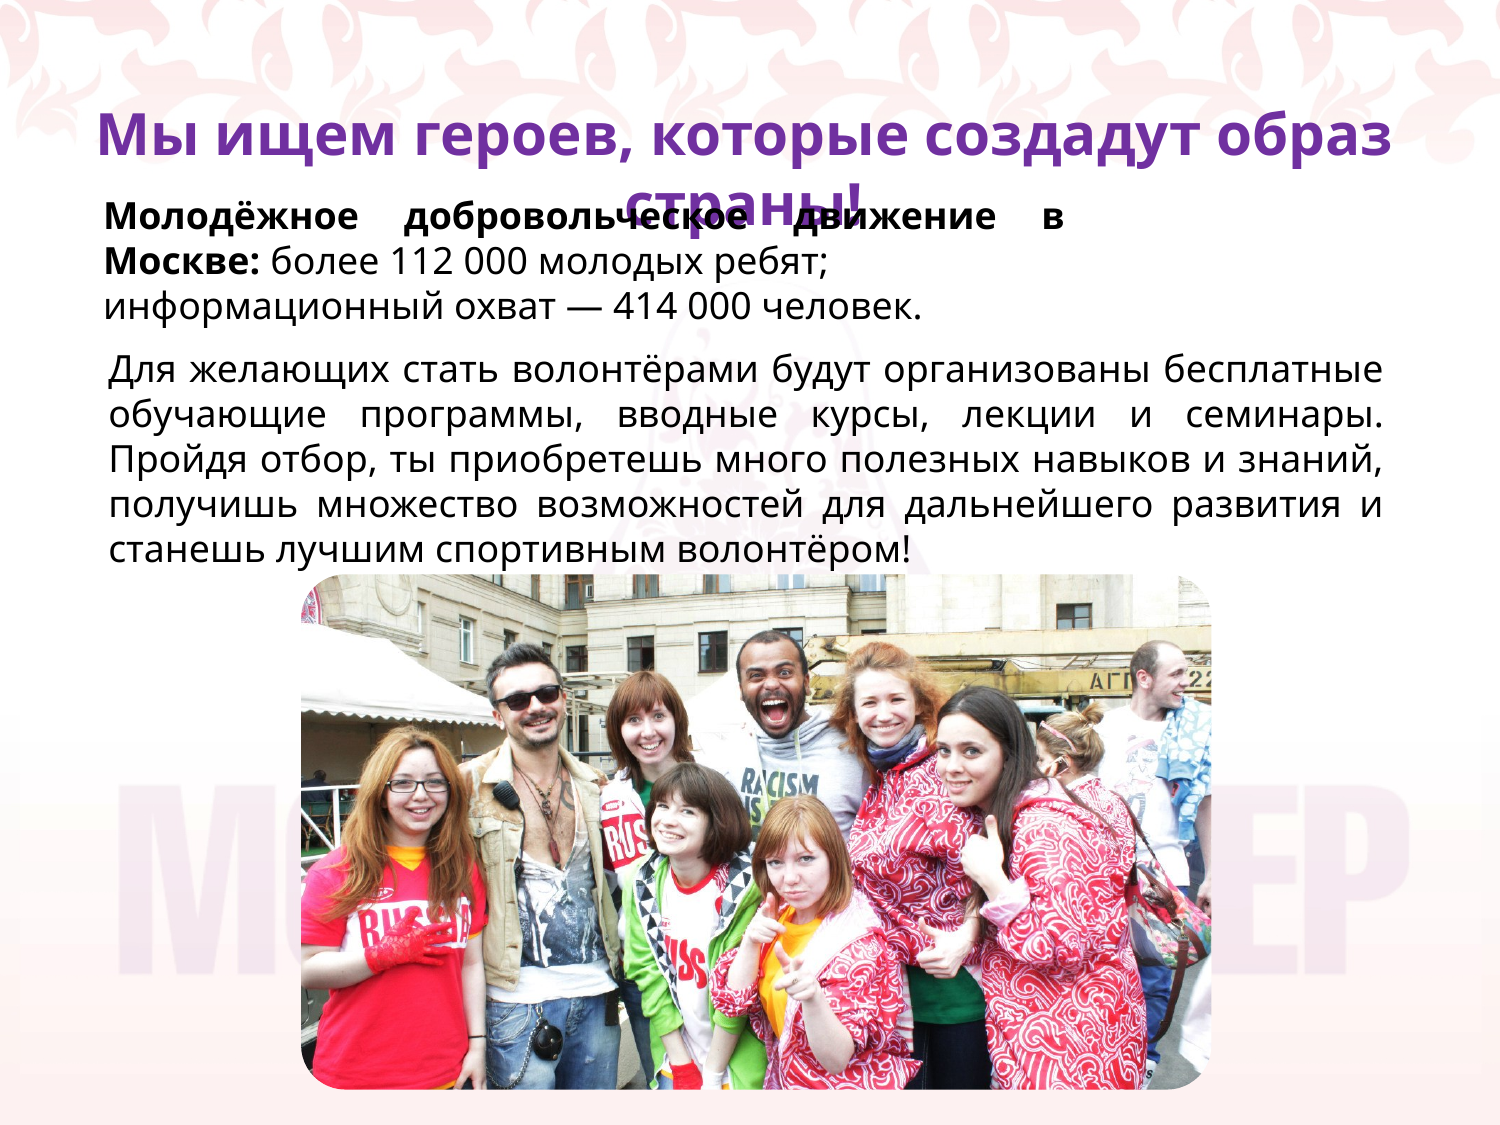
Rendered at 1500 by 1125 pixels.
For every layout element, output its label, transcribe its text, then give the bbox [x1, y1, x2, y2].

text_box Мы ищем героев, которые создадут образ страны! [64, 89, 1424, 245]
picture [0, 0, 1500, 1125]
text_box Молодёжное добровольческое движение в Москве: более 112 000 молодых ребят; информационный охват — 414 000 человек. [88, 184, 1081, 380]
text_box Для желающих стать волонтёрами будут организованы бесплатные обучающие программы, вводные курсы, лекции и семинары. Пройдя отбор, ты приобретешь много полезных навыков и знаний, получишь множество возможностей для дальнейшего развития и станешь лучшим спортивным волонтёром! [93, 338, 1400, 578]
